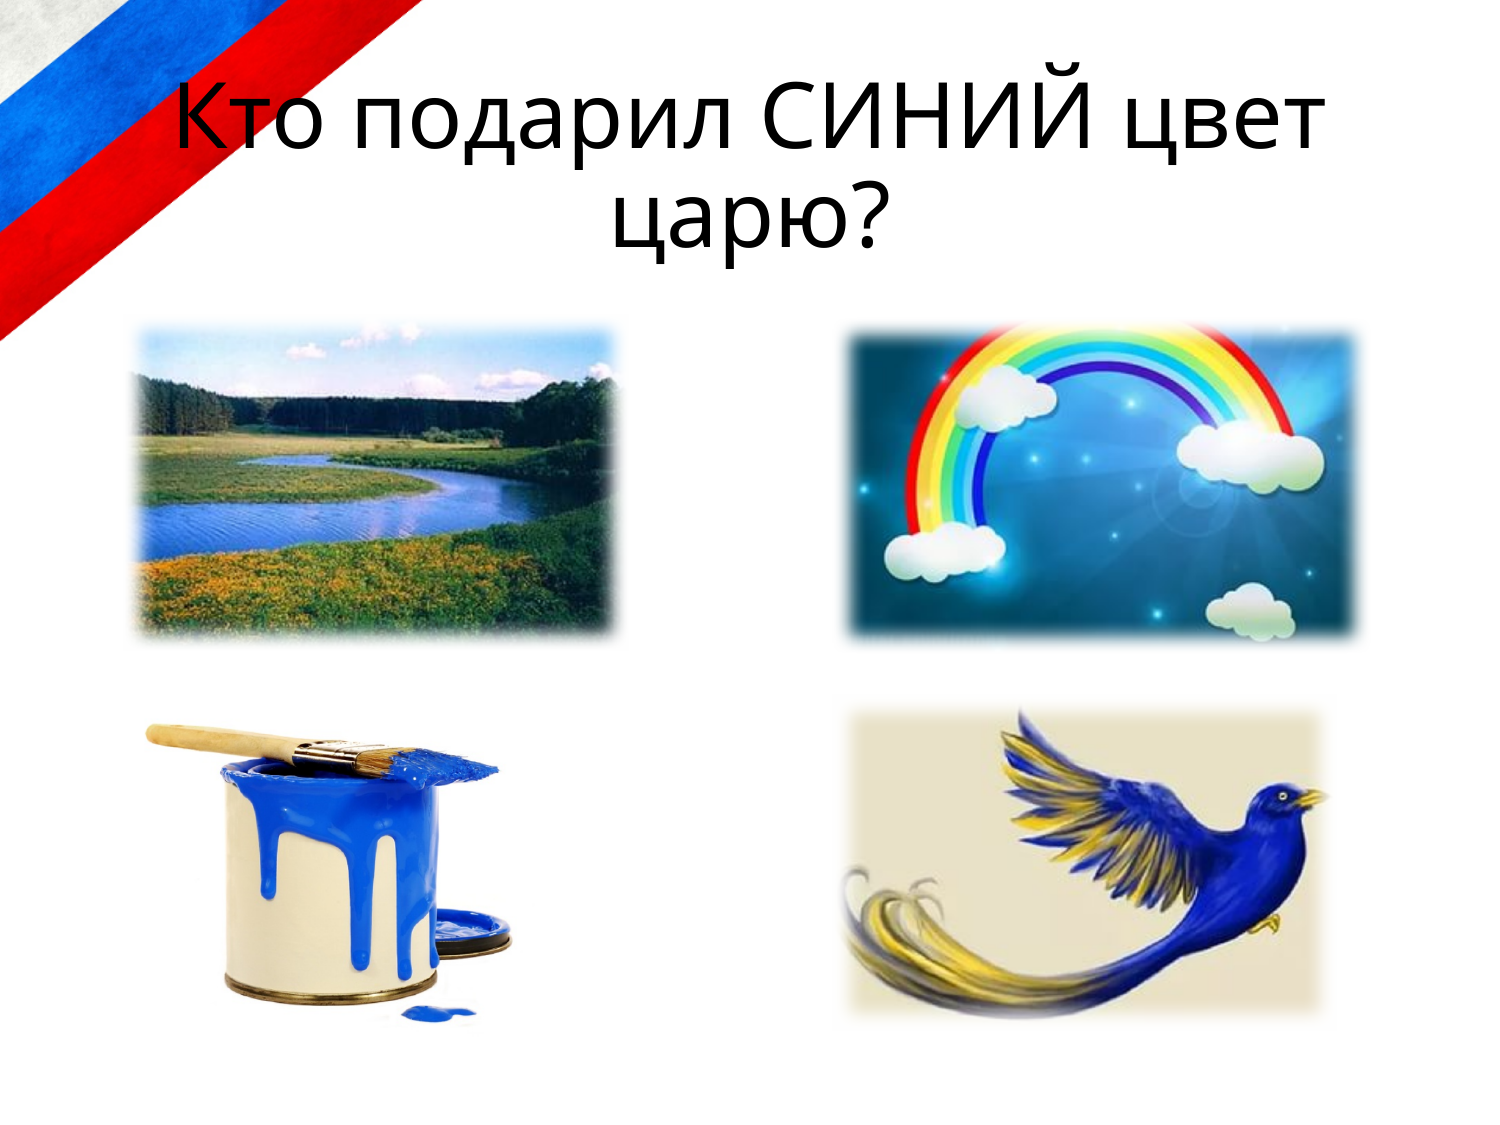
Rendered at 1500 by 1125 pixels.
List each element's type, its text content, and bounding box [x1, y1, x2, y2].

title Кто подарил СИНИЙ цвет царю? [103, 59, 1397, 278]
picture [0, 0, 1500, 1125]
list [123, 314, 629, 651]
